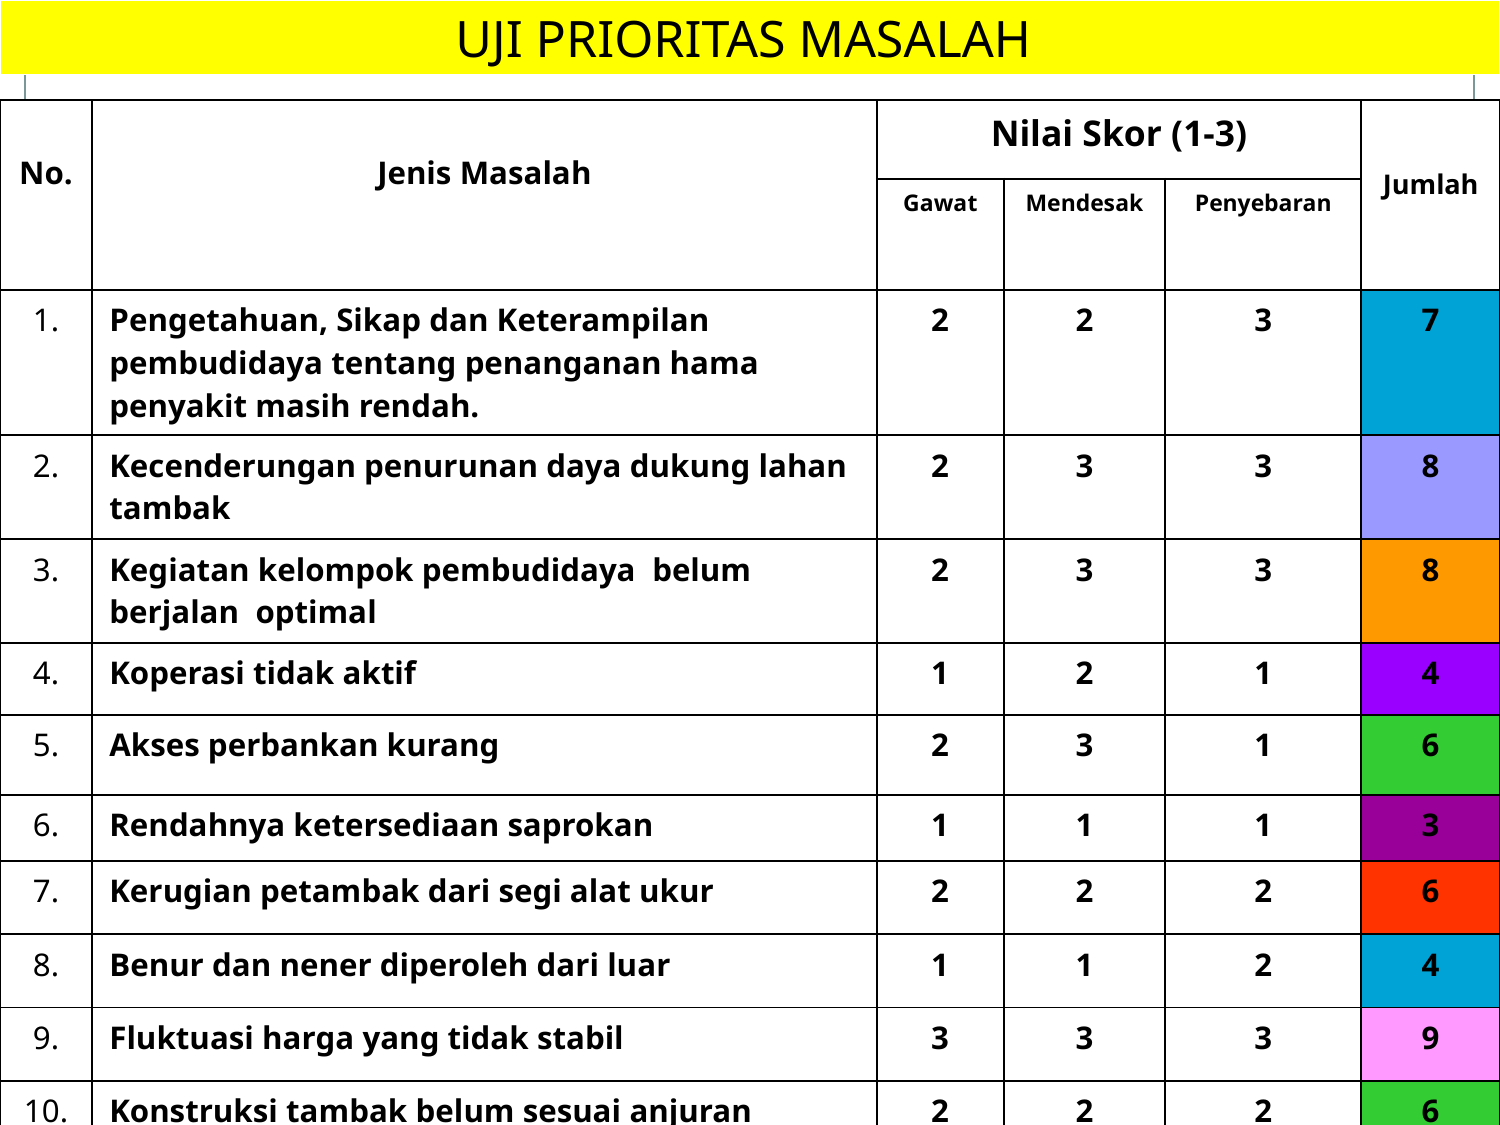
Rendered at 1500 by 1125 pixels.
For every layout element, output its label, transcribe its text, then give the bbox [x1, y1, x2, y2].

table_cell 5. [1, 716, 91, 794]
table_cell Kecenderungan penurunan daya dukung lahan tambak [93, 436, 876, 538]
table_cell Kerugian petambak dari segi alat ukur [93, 862, 876, 933]
table_cell 6 [1362, 1082, 1499, 1125]
table_cell Pengetahuan, Sikap dan Keterampilan pembudidaya tentang penanganan hama penyakit masih rendah. [93, 291, 876, 434]
table_cell 8 [1362, 540, 1499, 642]
table_cell 3 [1362, 796, 1499, 860]
table_cell 4 [1362, 644, 1499, 714]
table_cell 1 [1005, 935, 1164, 1007]
table_cell Rendahnya ketersediaan saprokan [93, 796, 876, 860]
table_cell 9 [1362, 1008, 1499, 1080]
table_cell 4 [1362, 935, 1499, 1007]
table_cell Koperasi tidak aktif [93, 644, 876, 714]
table_cell 9. [1, 1008, 91, 1080]
table_cell 7. [1, 862, 91, 933]
table_cell Mendesak [1005, 180, 1164, 289]
table_cell 4. [1, 644, 91, 714]
table_cell Benur dan nener diperoleh dari luar [93, 935, 876, 1007]
table_cell 3 [1005, 716, 1164, 794]
table_cell 2 [1166, 935, 1360, 1007]
table_cell 1. [1, 291, 91, 434]
table_cell Konstruksi tambak belum sesuai anjuran [93, 1082, 876, 1125]
table_cell 1 [1166, 644, 1360, 714]
table_cell 3 [1166, 540, 1360, 642]
title UJI PRIORITAS MASALAH [0, 0, 1500, 75]
table_cell 1 [1166, 716, 1360, 794]
table_cell Akses perbankan kurang [93, 716, 876, 794]
table_cell 1 [878, 796, 1003, 860]
table_cell 3 [1005, 436, 1164, 538]
table_cell Kegiatan kelompok pembudidaya belum berjalan optimal [93, 540, 876, 642]
table_cell 2 [1005, 862, 1164, 933]
table_header Jenis Masalah [93, 101, 876, 289]
table_cell 1 [878, 935, 1003, 1007]
table_cell 7 [1362, 291, 1499, 434]
table_cell 2 [1005, 1082, 1164, 1125]
table_cell Fluktuasi harga yang tidak stabil [93, 1008, 876, 1080]
table_cell 3 [1005, 540, 1164, 642]
table_header Nilai Skor (1-3) [878, 101, 1360, 178]
table_cell 3 [1166, 291, 1360, 434]
table_cell 3 [1166, 1008, 1360, 1080]
table_cell 6 [1362, 862, 1499, 933]
table_header No. [1, 101, 91, 289]
table_cell 3 [1005, 1008, 1164, 1080]
table_cell 2 [1005, 291, 1164, 434]
table_cell Gawat [878, 180, 1003, 289]
table_cell 2 [1166, 862, 1360, 933]
table_cell 3 [1166, 436, 1360, 538]
table_cell 8. [1, 935, 91, 1007]
table_cell 1 [1005, 796, 1164, 860]
table_cell 2 [878, 1082, 1003, 1125]
table_cell 2 [878, 436, 1003, 538]
table_cell 6. [1, 796, 91, 860]
table_cell Penyebaran [1166, 180, 1360, 289]
table_cell 2 [1005, 644, 1164, 714]
table_cell 10. [1, 1082, 91, 1125]
table_cell 3 [878, 1008, 1003, 1080]
table_cell 6 [1362, 716, 1499, 794]
table_cell 2 [1166, 1082, 1360, 1125]
table_cell 2 [878, 862, 1003, 933]
table_cell 8 [1362, 436, 1499, 538]
table_cell 2 [878, 291, 1003, 434]
table_cell 1 [1166, 796, 1360, 860]
table_cell 3. [1, 540, 91, 642]
table_cell 2. [1, 436, 91, 538]
table_cell 2 [878, 540, 1003, 642]
table_cell 1 [878, 644, 1003, 714]
table_header Jumlah [1362, 101, 1499, 289]
table_cell 2 [878, 716, 1003, 794]
